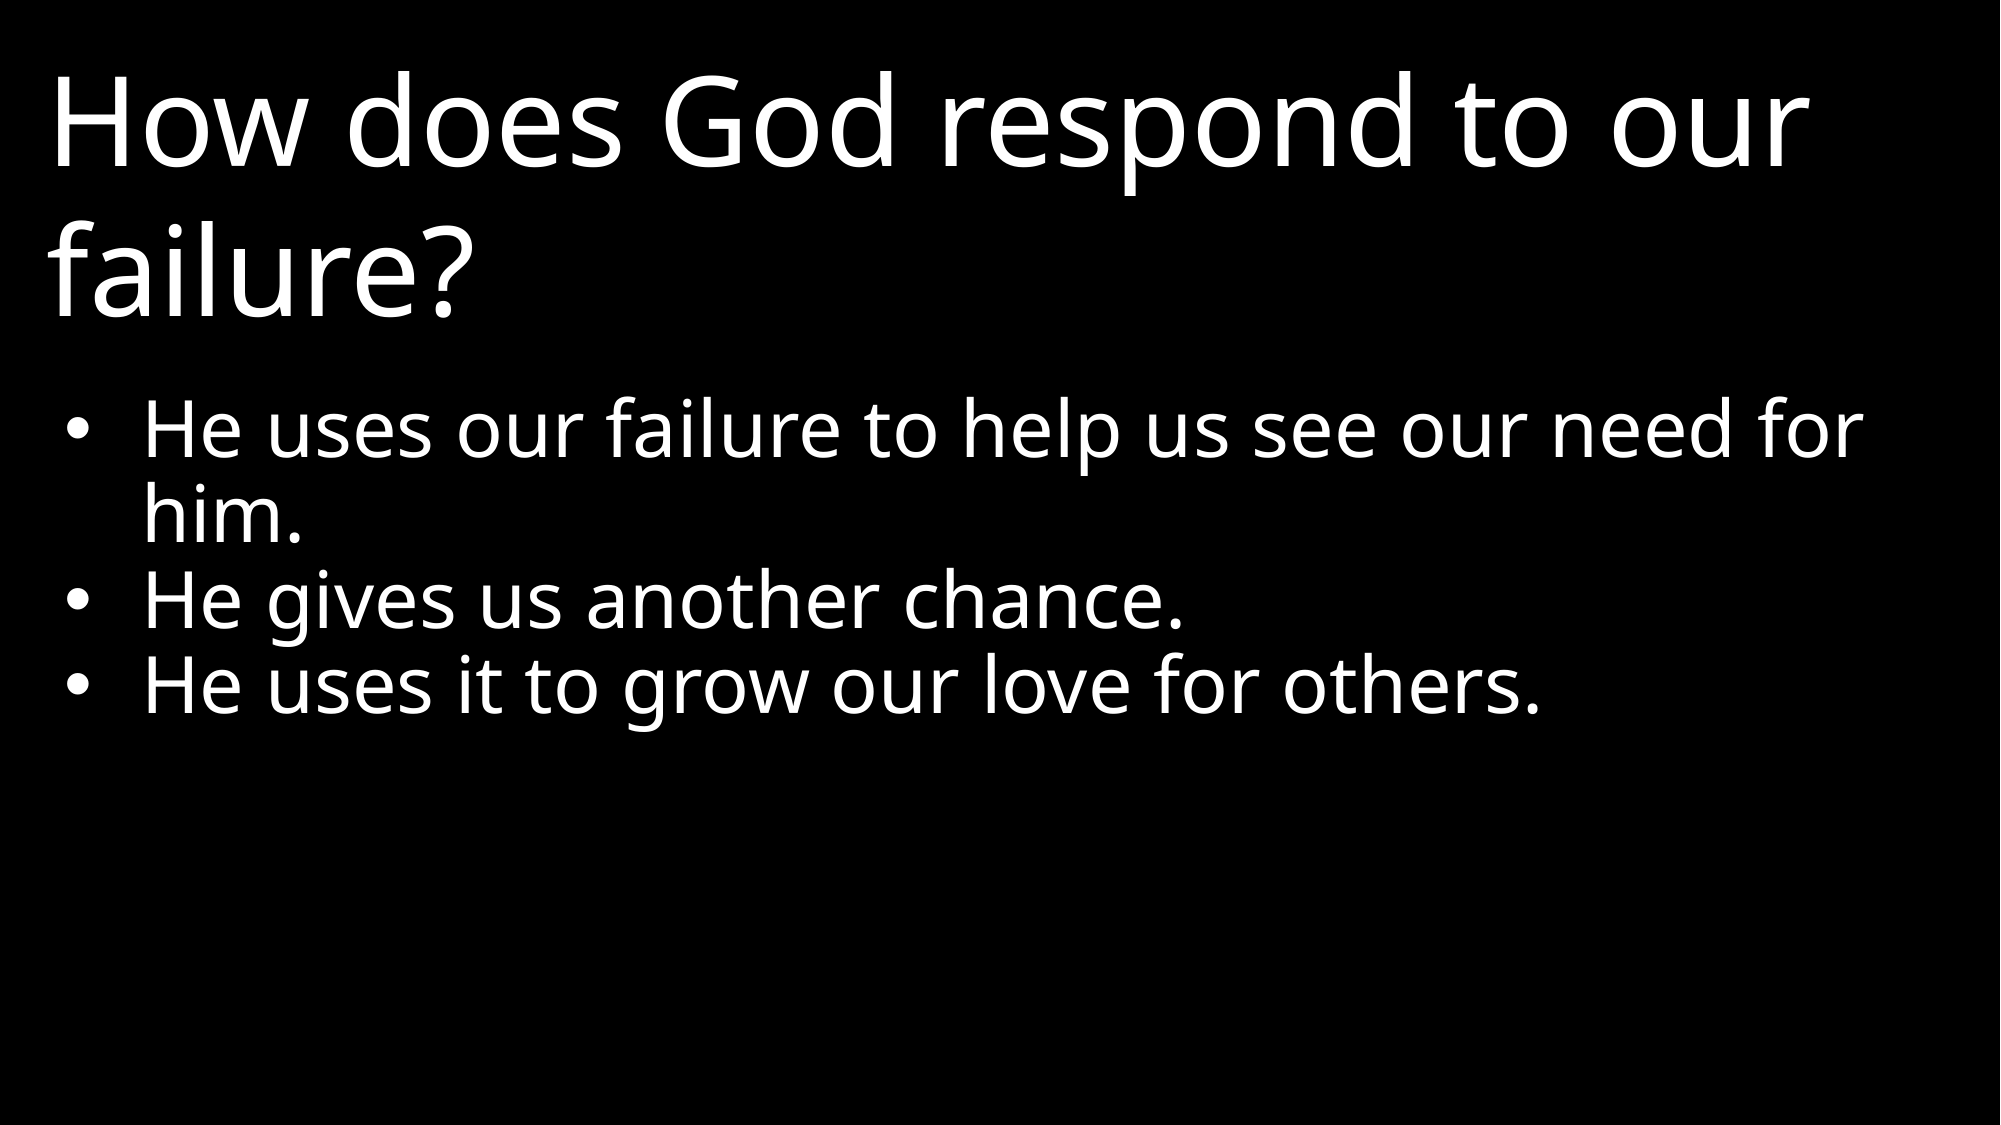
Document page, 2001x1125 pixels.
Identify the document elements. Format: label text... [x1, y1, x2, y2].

text_box How does God respond to our failure? [31, 33, 2000, 349]
text_box He uses our failure to help us see our need for him. He gives us another chance. He uses it to grow our love for others. [49, 381, 1943, 739]
